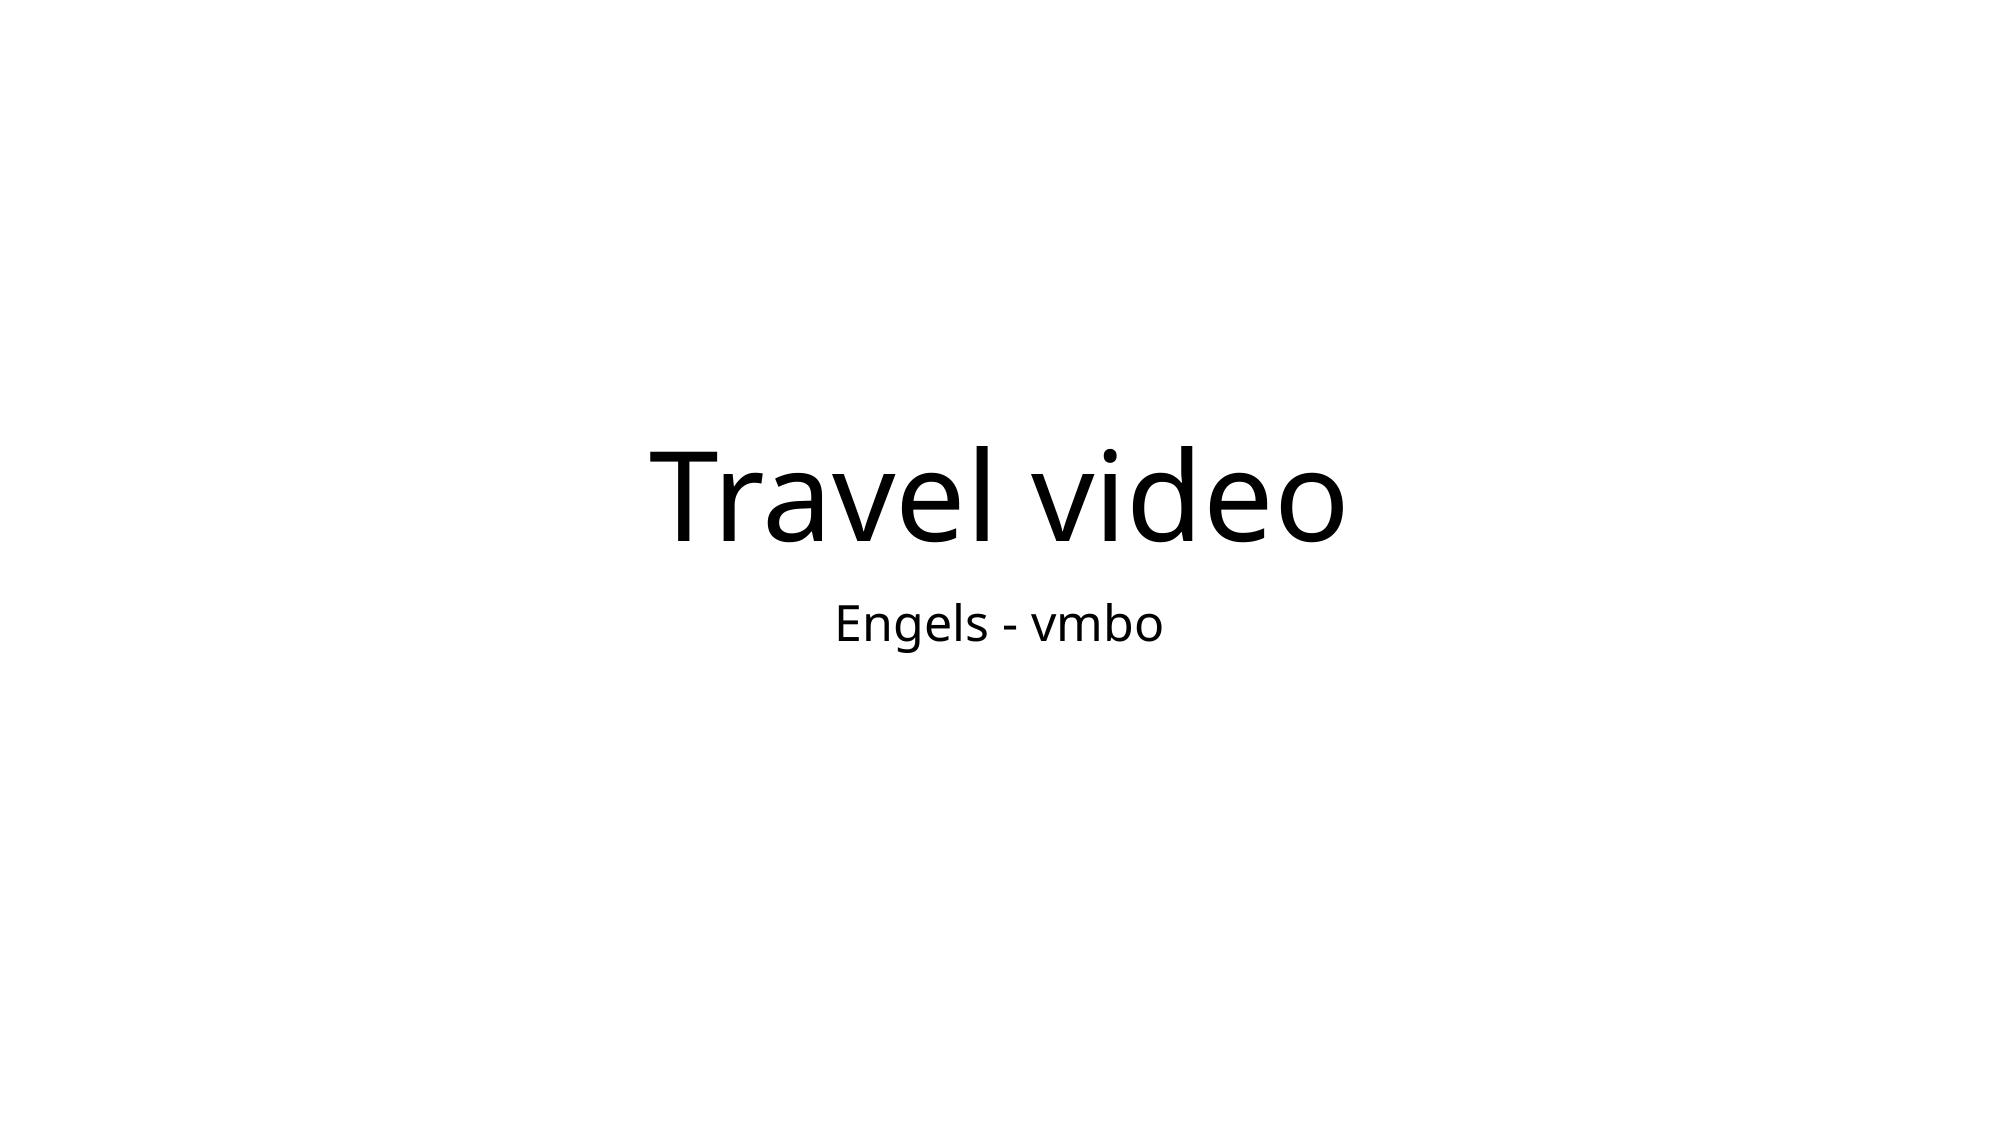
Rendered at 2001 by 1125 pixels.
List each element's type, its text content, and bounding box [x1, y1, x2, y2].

title Travel video [249, 184, 1750, 576]
subtitle Engels - vmbo [249, 590, 1750, 863]
